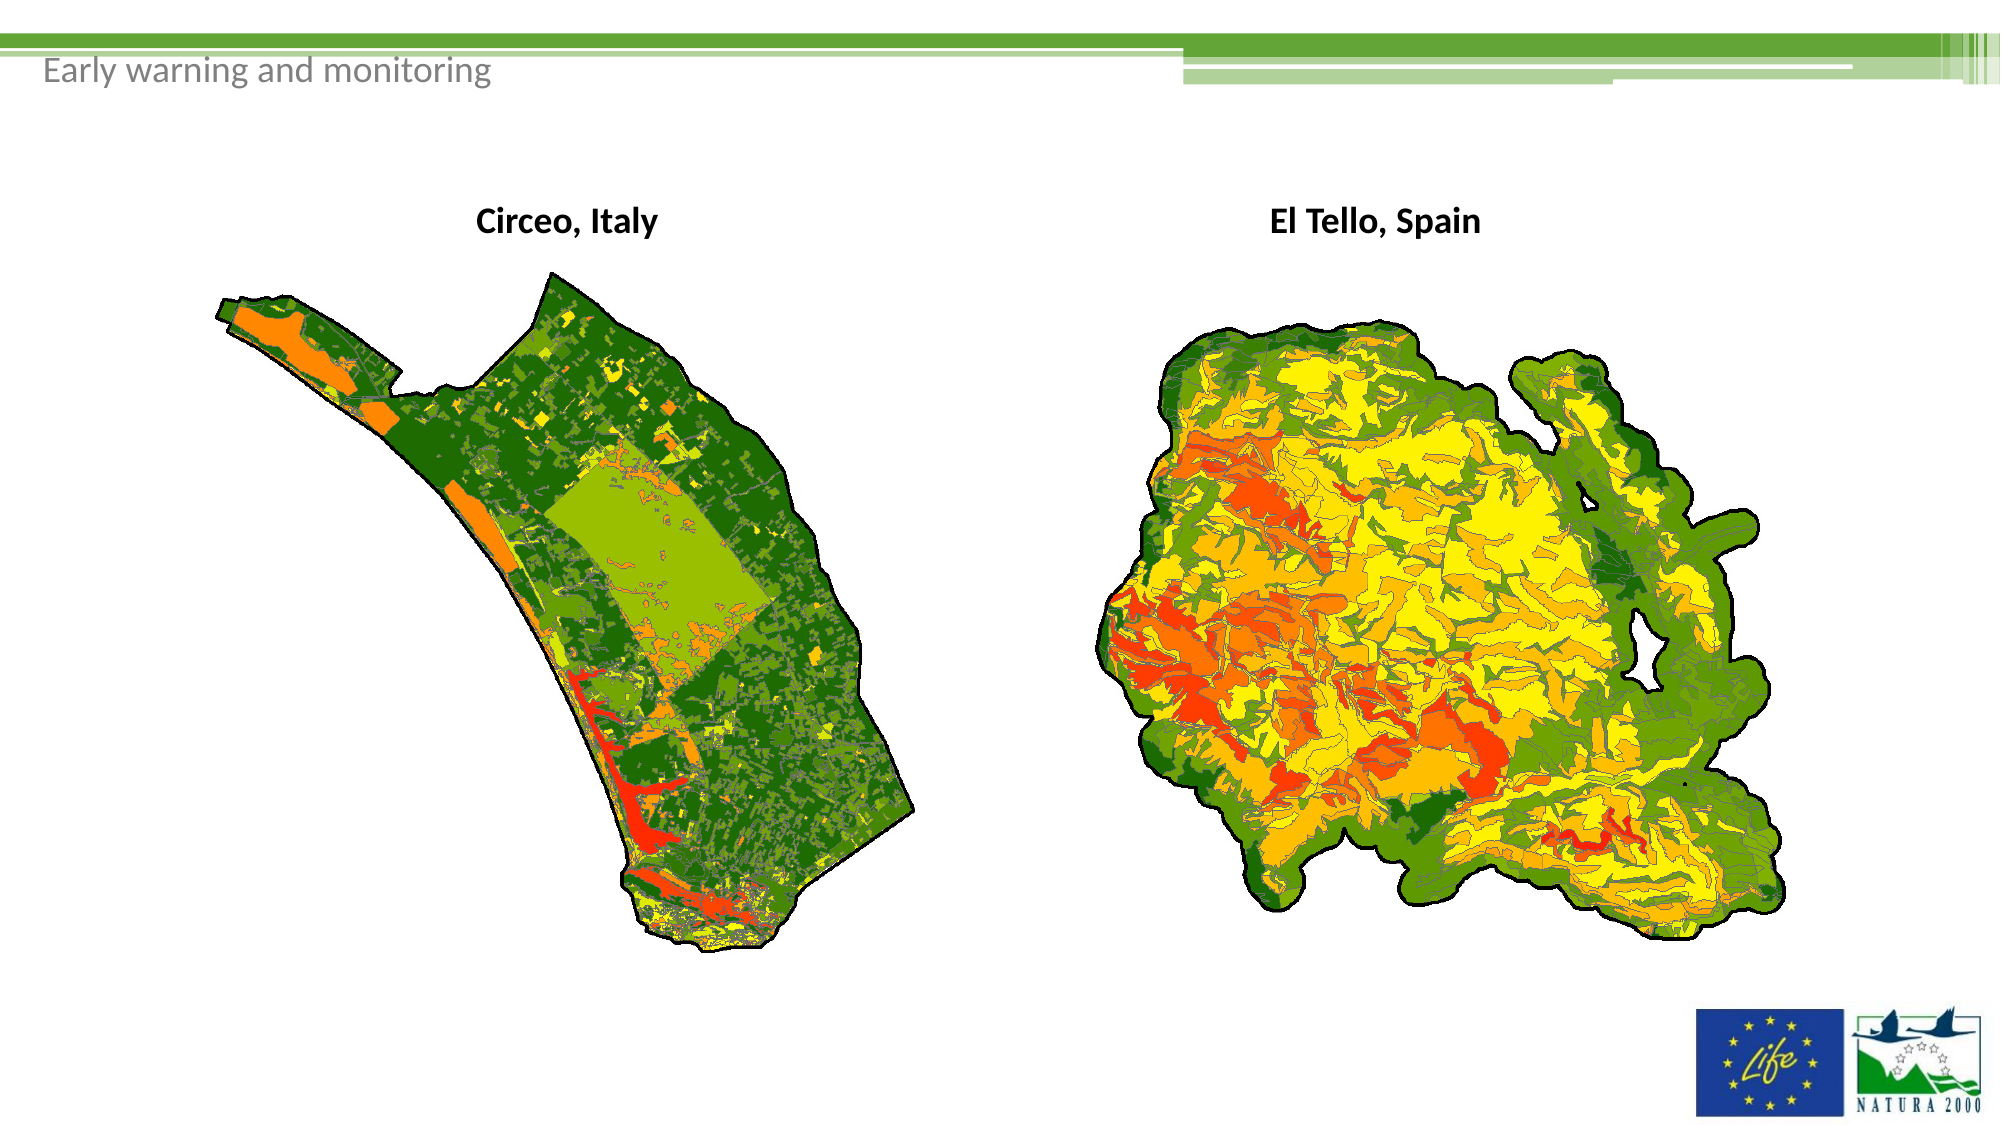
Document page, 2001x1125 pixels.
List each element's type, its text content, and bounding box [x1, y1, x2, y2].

text_box El Tello, Spain [1255, 188, 1627, 249]
text_box Early warning and monitoring [28, 38, 1267, 98]
picture [1688, 1001, 2000, 1125]
picture [1065, 284, 1816, 970]
picture [209, 249, 935, 970]
text_box Circeo, Italy [461, 188, 833, 249]
